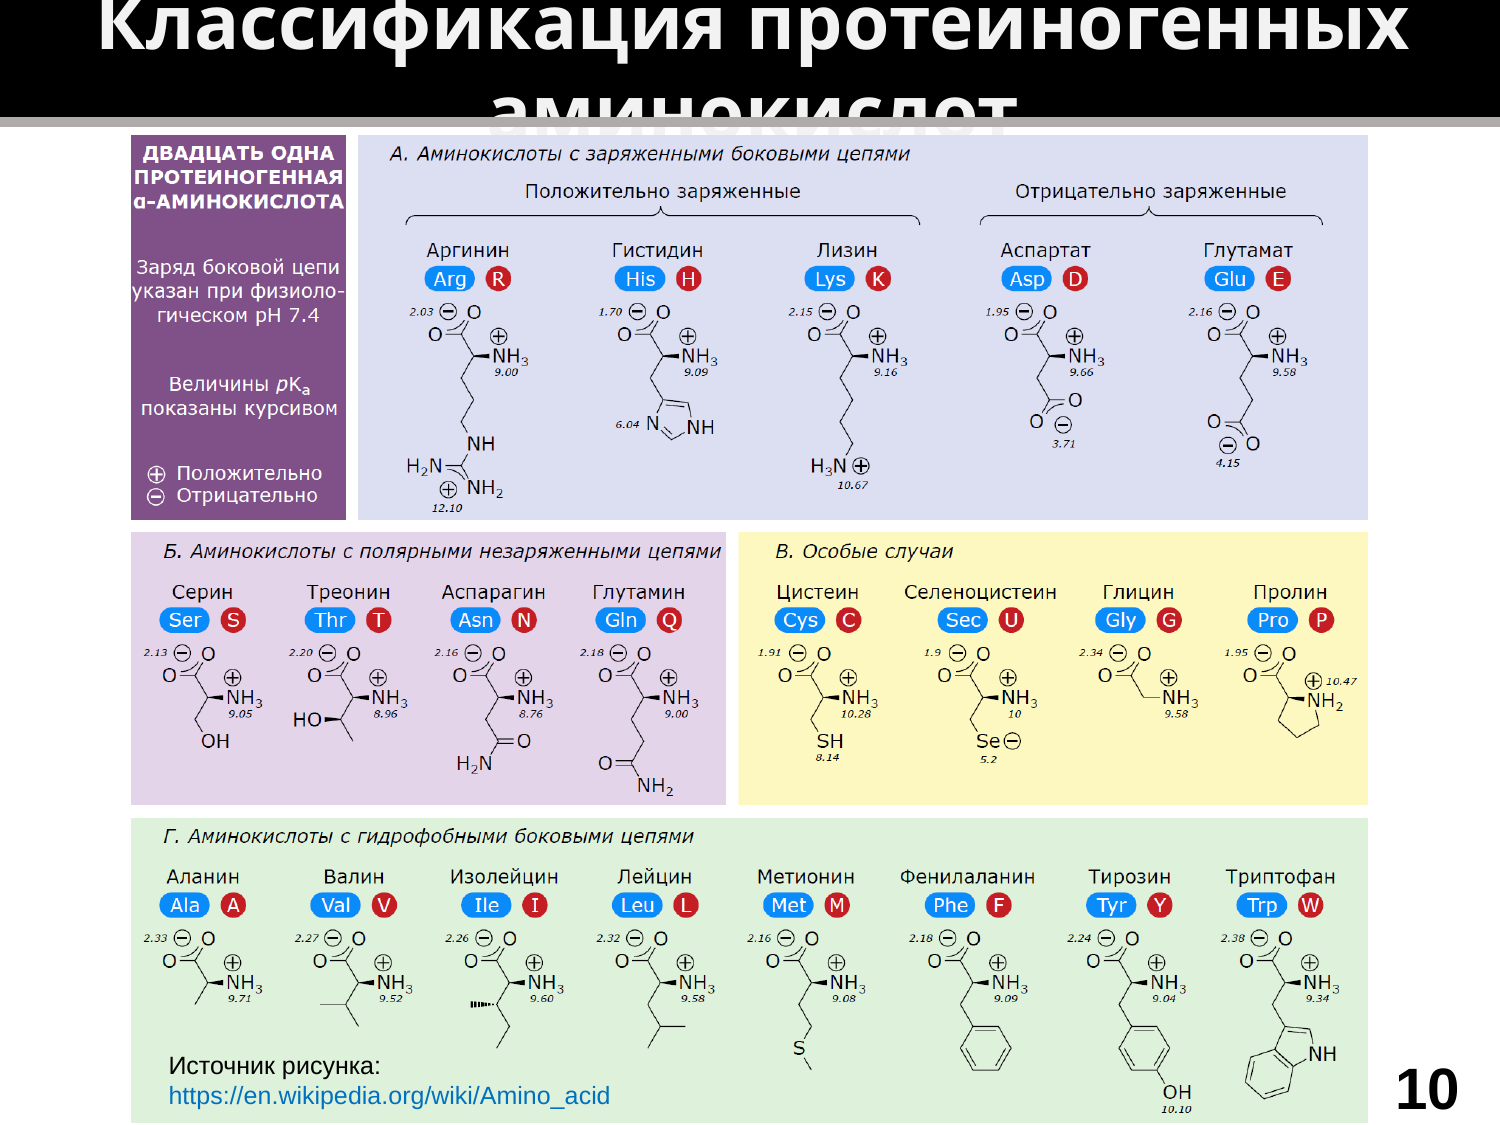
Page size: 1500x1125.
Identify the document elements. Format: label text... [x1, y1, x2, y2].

text_box [0, 0, 1500, 117]
picture [130, 135, 1369, 1123]
text_box 10 [1368, 1043, 1487, 1125]
text_box Классификация протеиногенных аминокислот [34, 18, 1473, 104]
